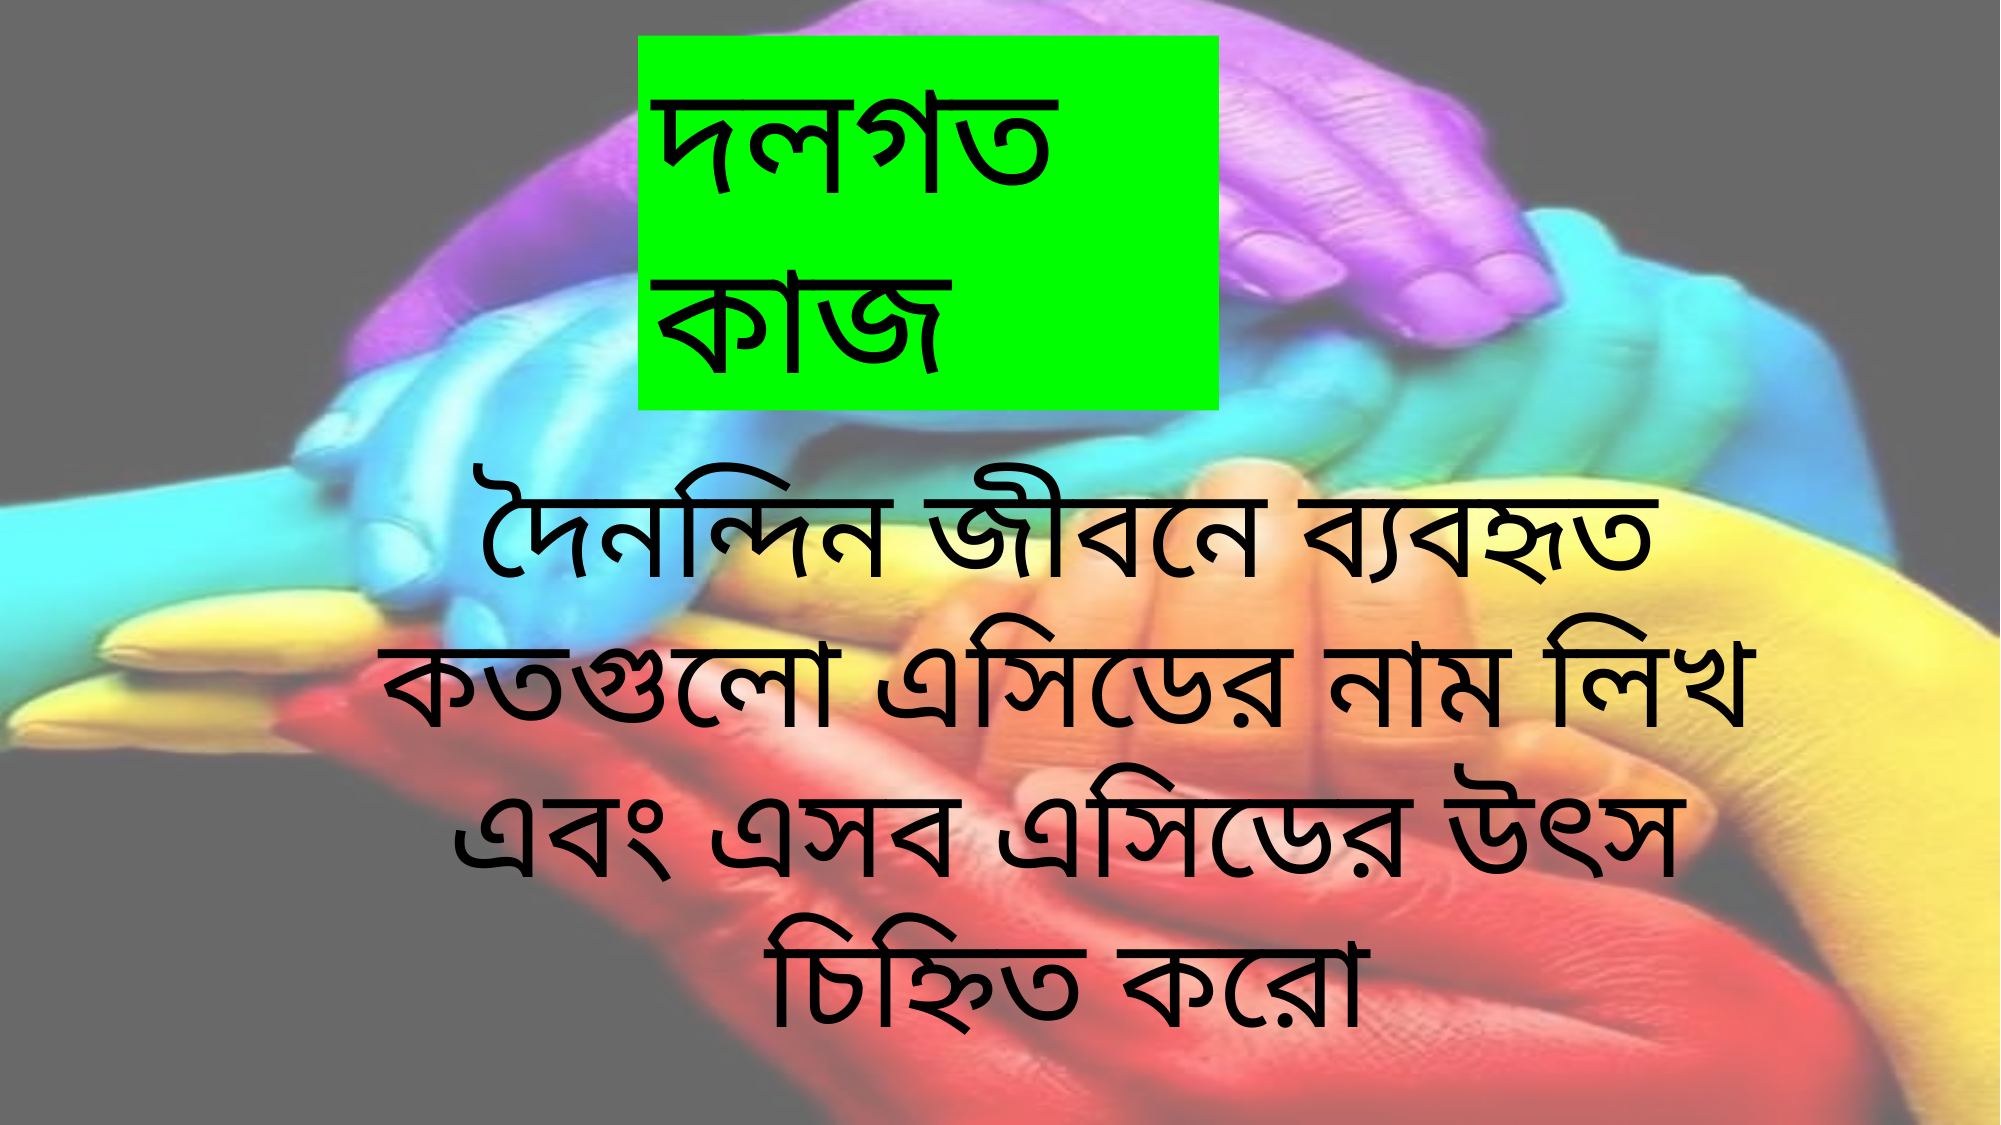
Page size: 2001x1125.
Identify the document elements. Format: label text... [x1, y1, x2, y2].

text_box দৈনন্দিন জীবনে ব্যবহৃত কতগুলো এসিডের নাম লিখ এবং এসব এসিডের উৎস চিহ্নিত করো [340, 445, 1796, 1060]
text_box দলগত কাজ [638, 35, 1219, 411]
